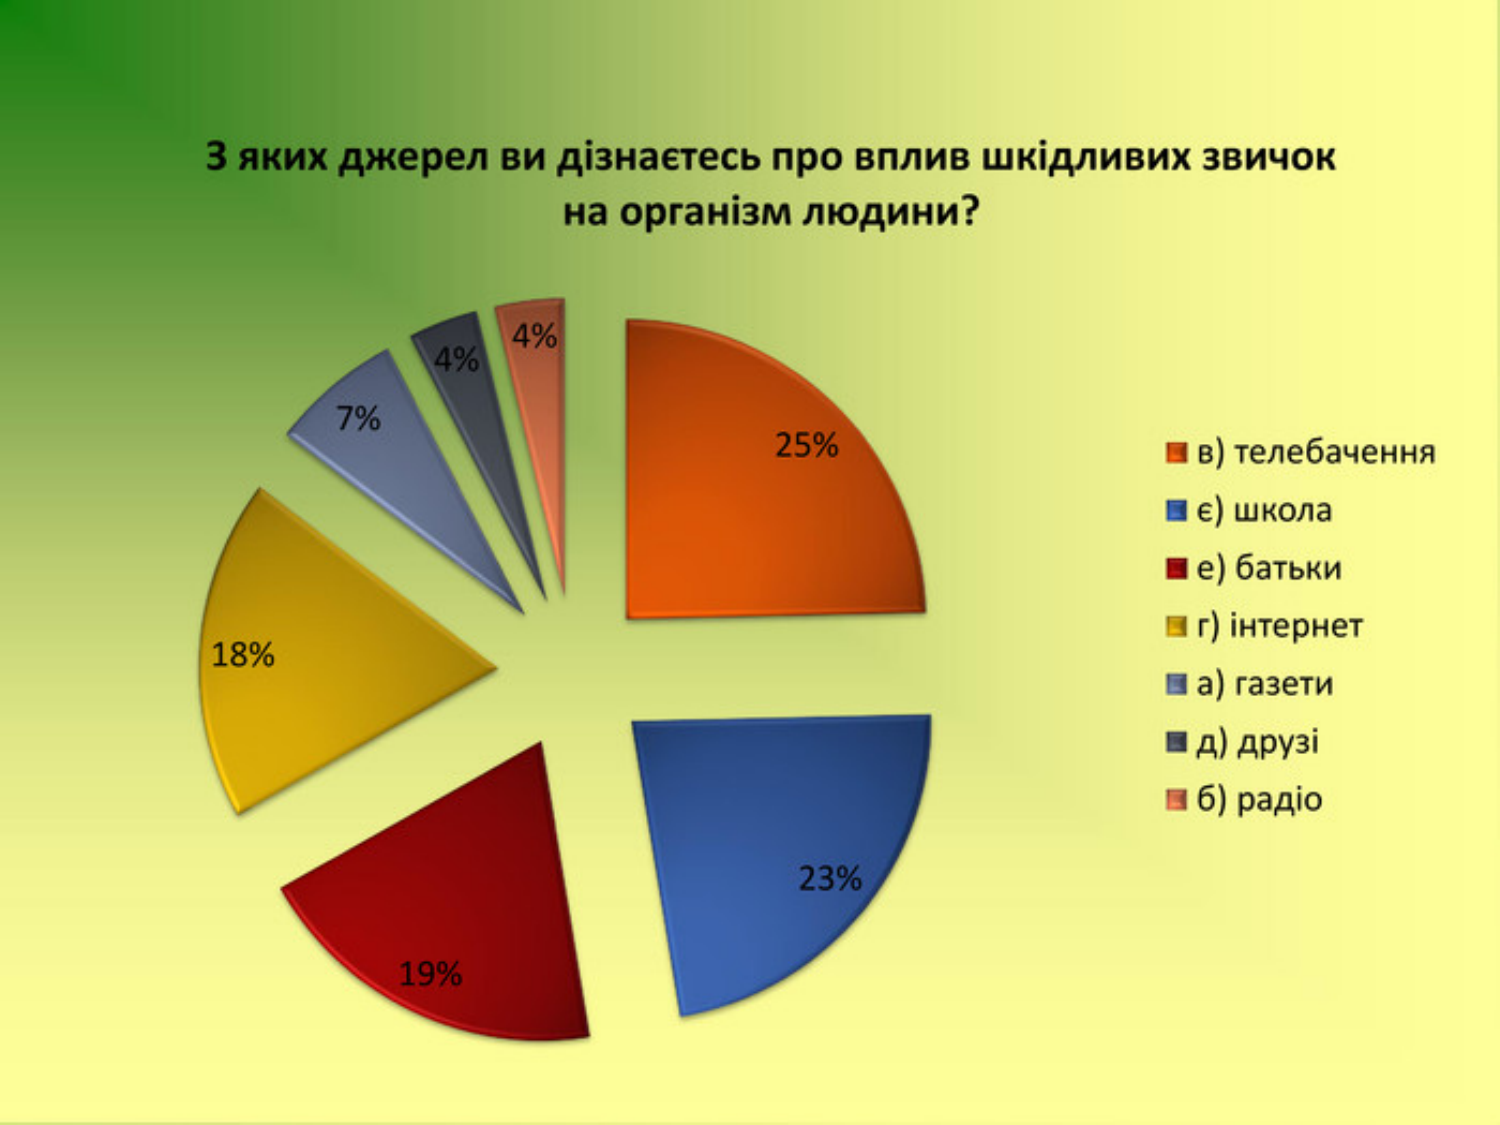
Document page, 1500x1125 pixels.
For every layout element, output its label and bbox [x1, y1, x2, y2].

list [0, 0, 1500, 1125]
